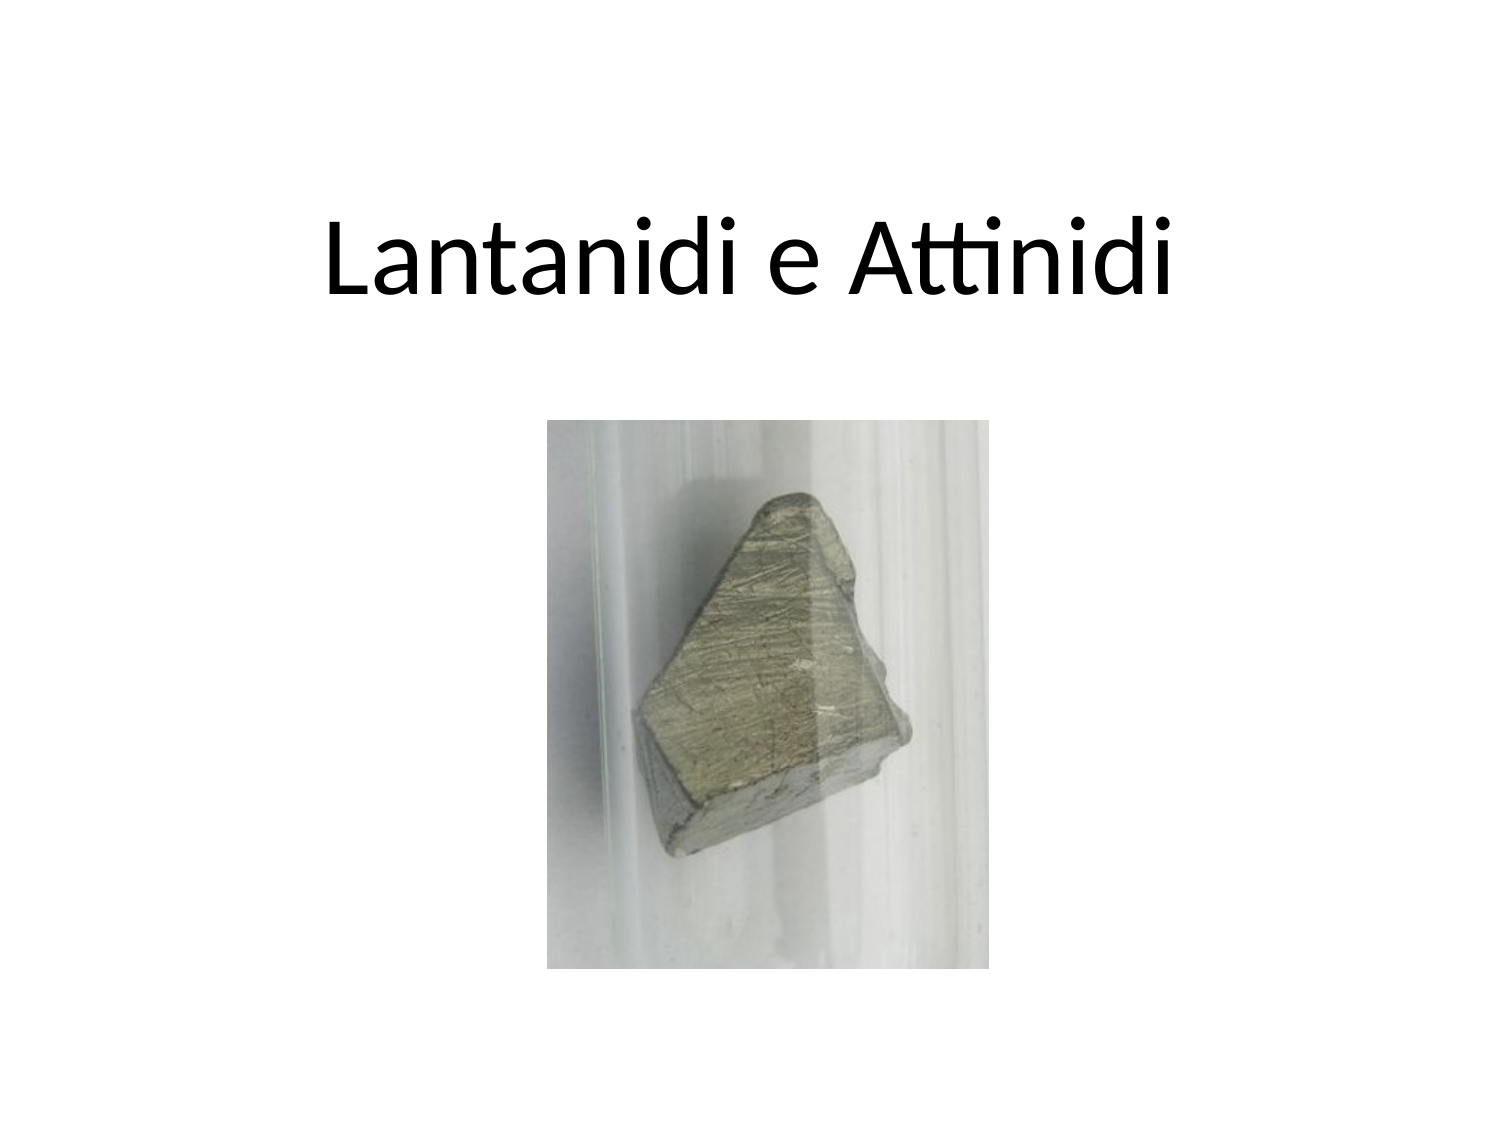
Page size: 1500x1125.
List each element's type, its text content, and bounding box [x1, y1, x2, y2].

title Lantanidi e Attinidi [112, 112, 1388, 388]
picture [547, 420, 989, 969]
